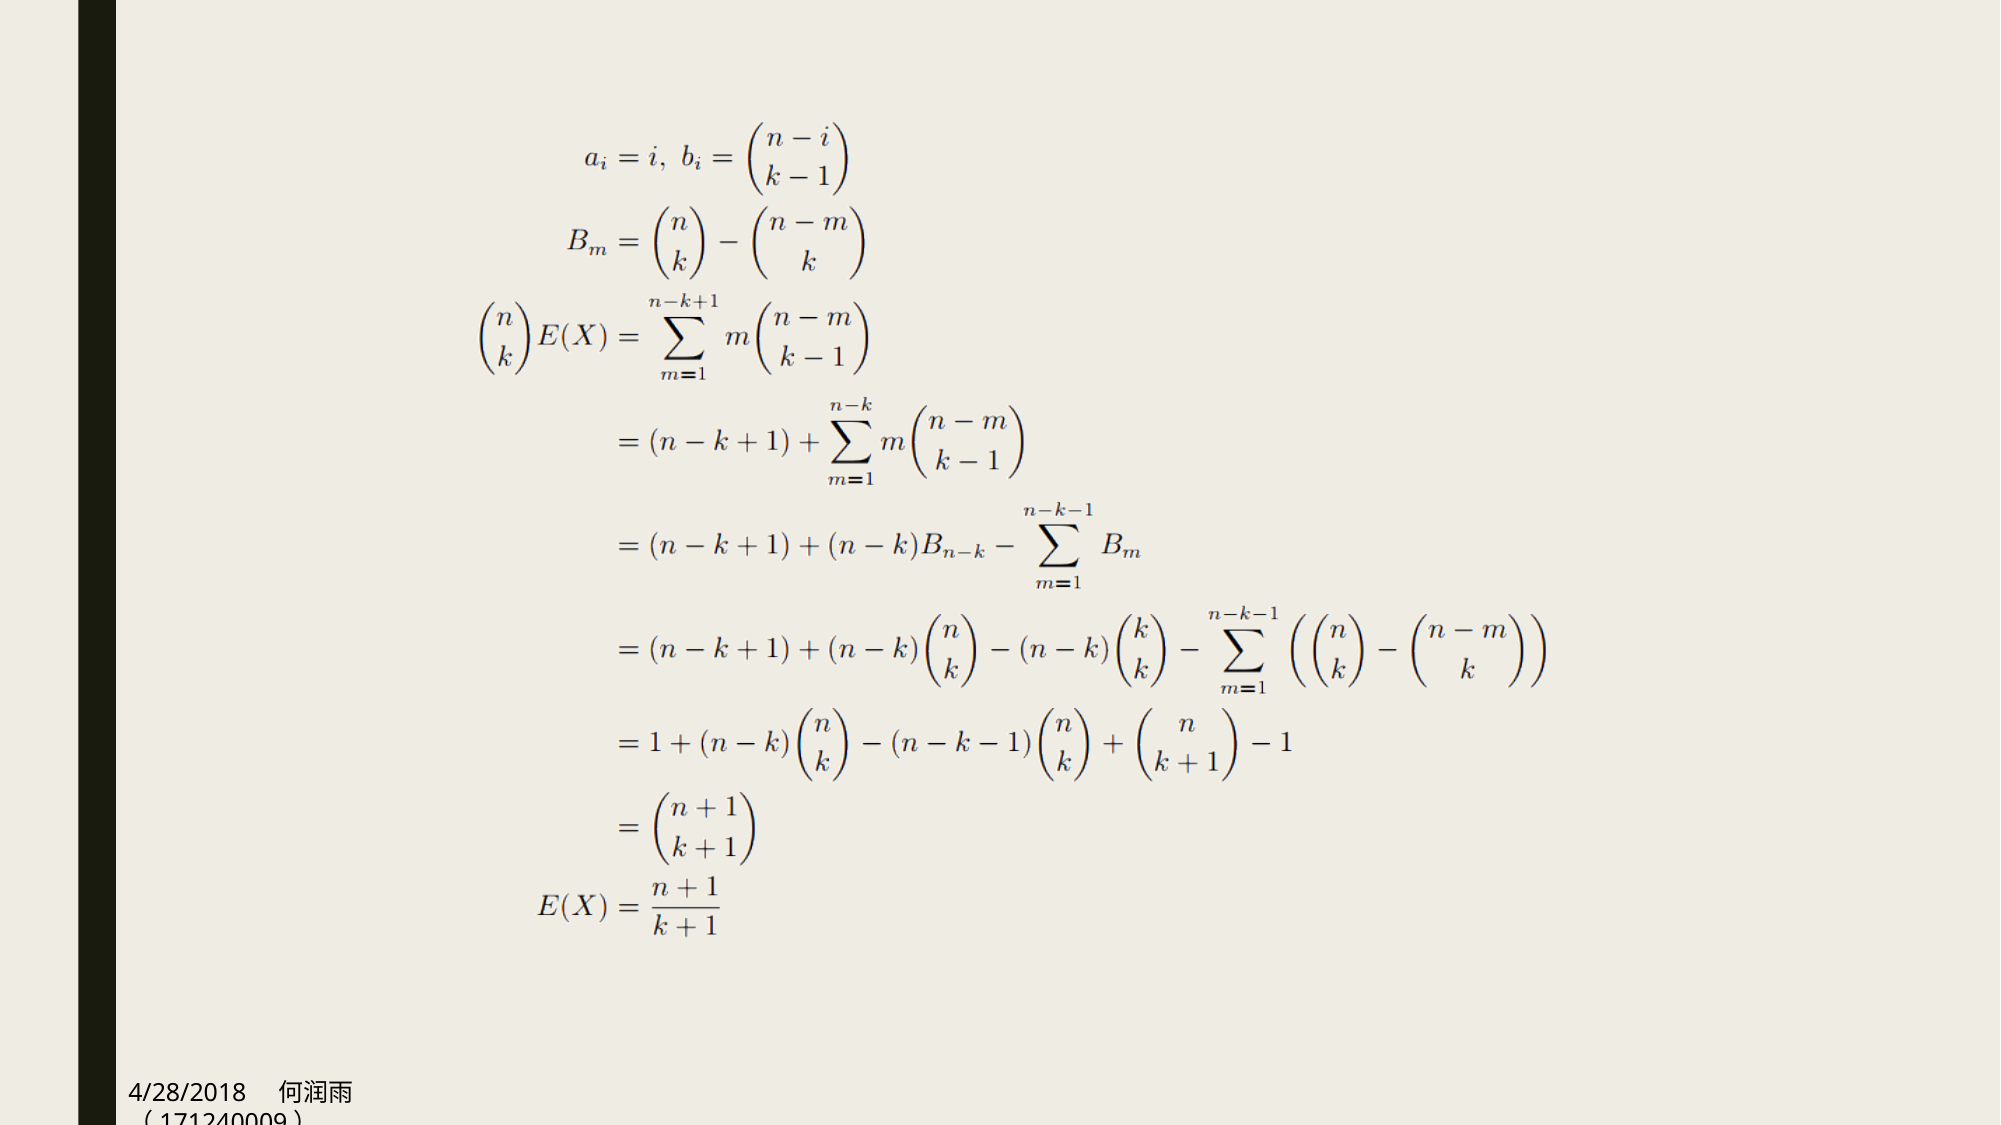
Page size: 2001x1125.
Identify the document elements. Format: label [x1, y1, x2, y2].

list [442, 111, 1591, 963]
